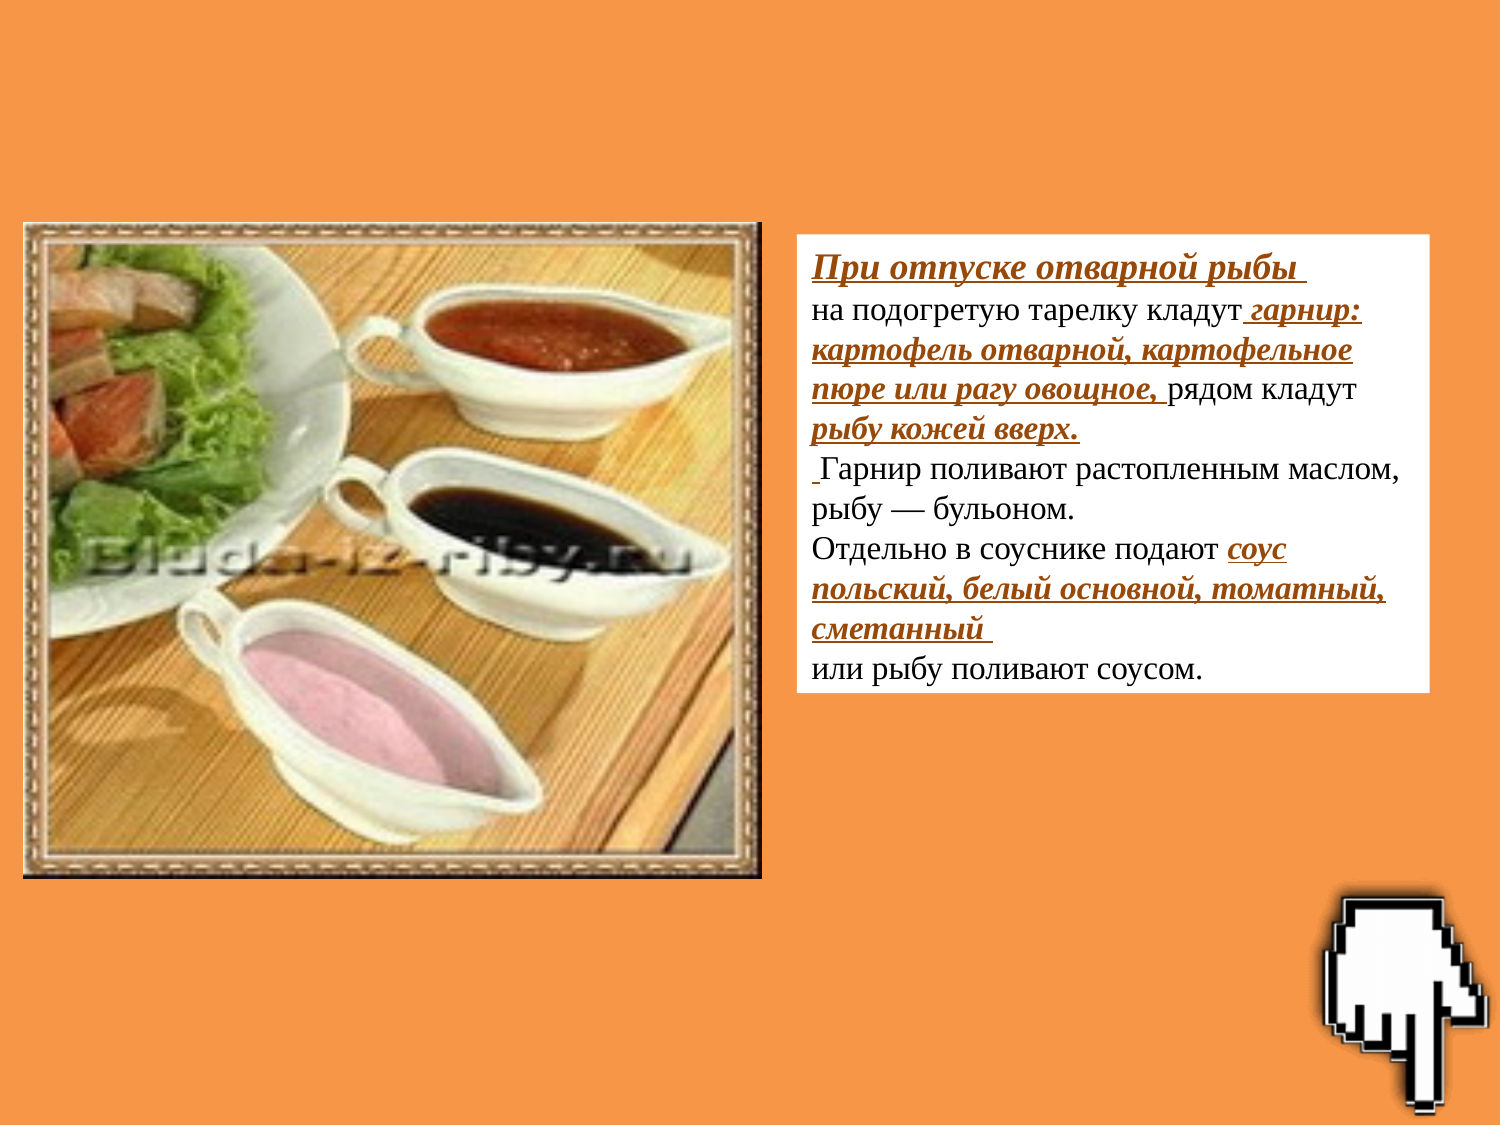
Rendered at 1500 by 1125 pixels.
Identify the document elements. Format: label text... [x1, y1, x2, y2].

picture [1302, 874, 1500, 1125]
picture [23, 222, 762, 880]
text_box При отпуске отварной рыбы на подогретую тарелку кладут гарнир: картофель отварной, картофельное пюре или рагу овощное, рядом кладут рыбу кожей вверх. Гарнир поливают растопленным маслом, рыбу — бульоном. Отдельно в соуснике подают соус польский, белый основной, томатный, сметанный или рыбу поливают соусом. [796, 234, 1430, 694]
